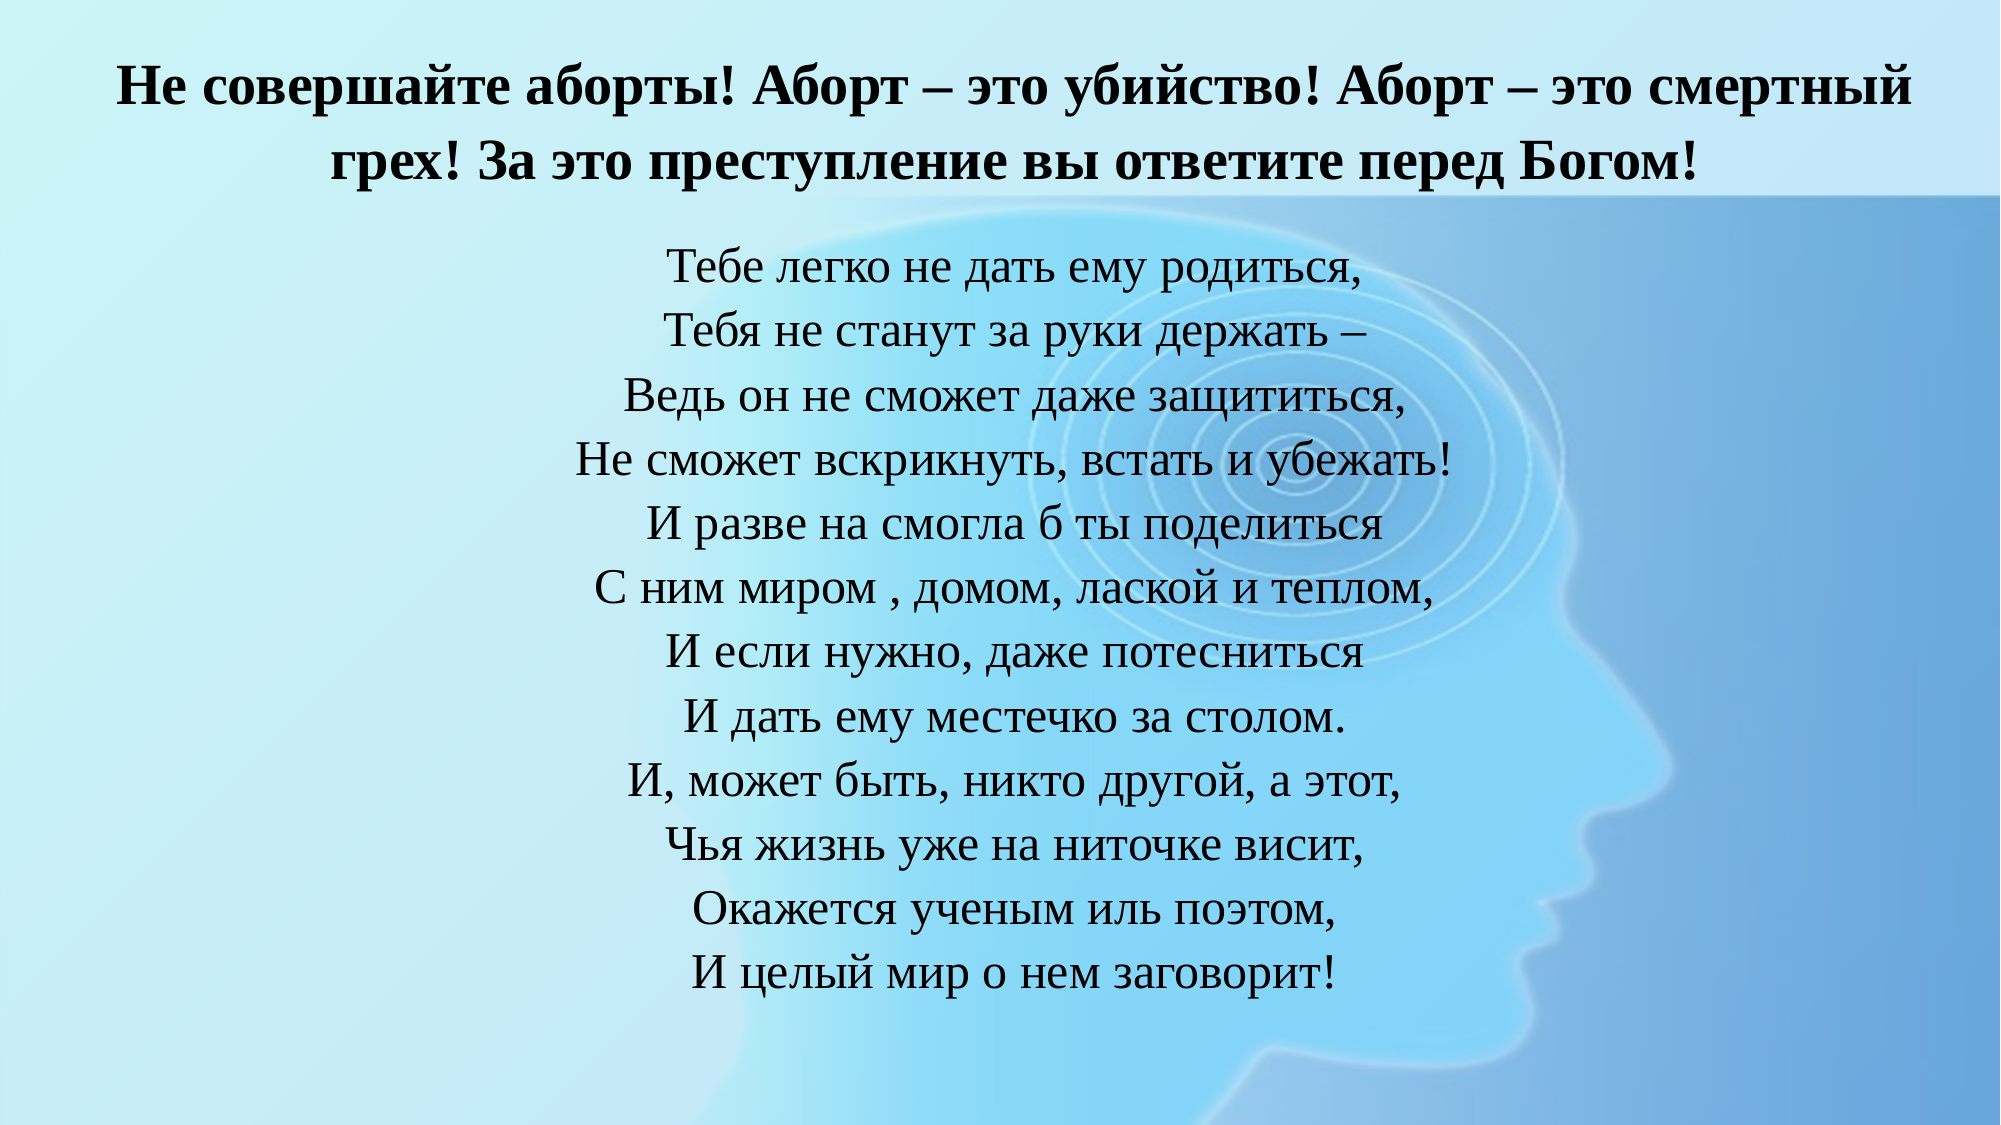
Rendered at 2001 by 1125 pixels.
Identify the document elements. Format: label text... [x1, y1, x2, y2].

picture [0, 0, 2000, 1125]
text_box Не совершайте аборты! Аборт – это убийство! Аборт – это смертный грех! За это преступление вы ответите перед Богом! Тебе легко не дать ему родиться, Тебя не станут за руки держать – Ведь он не сможет даже защититься, Не сможет вскрикнуть, встать и убежать! И разве на смогла б ты поделиться С ним миром , домом, лаской и теплом, И если нужно, даже потесниться И дать ему местечко за столом. И, может быть, никто другой, а этот, Чья жизнь уже на ниточке висит, Окажется ученым иль поэтом, И целый мир о нем заговорит! [50, 34, 1980, 1007]
